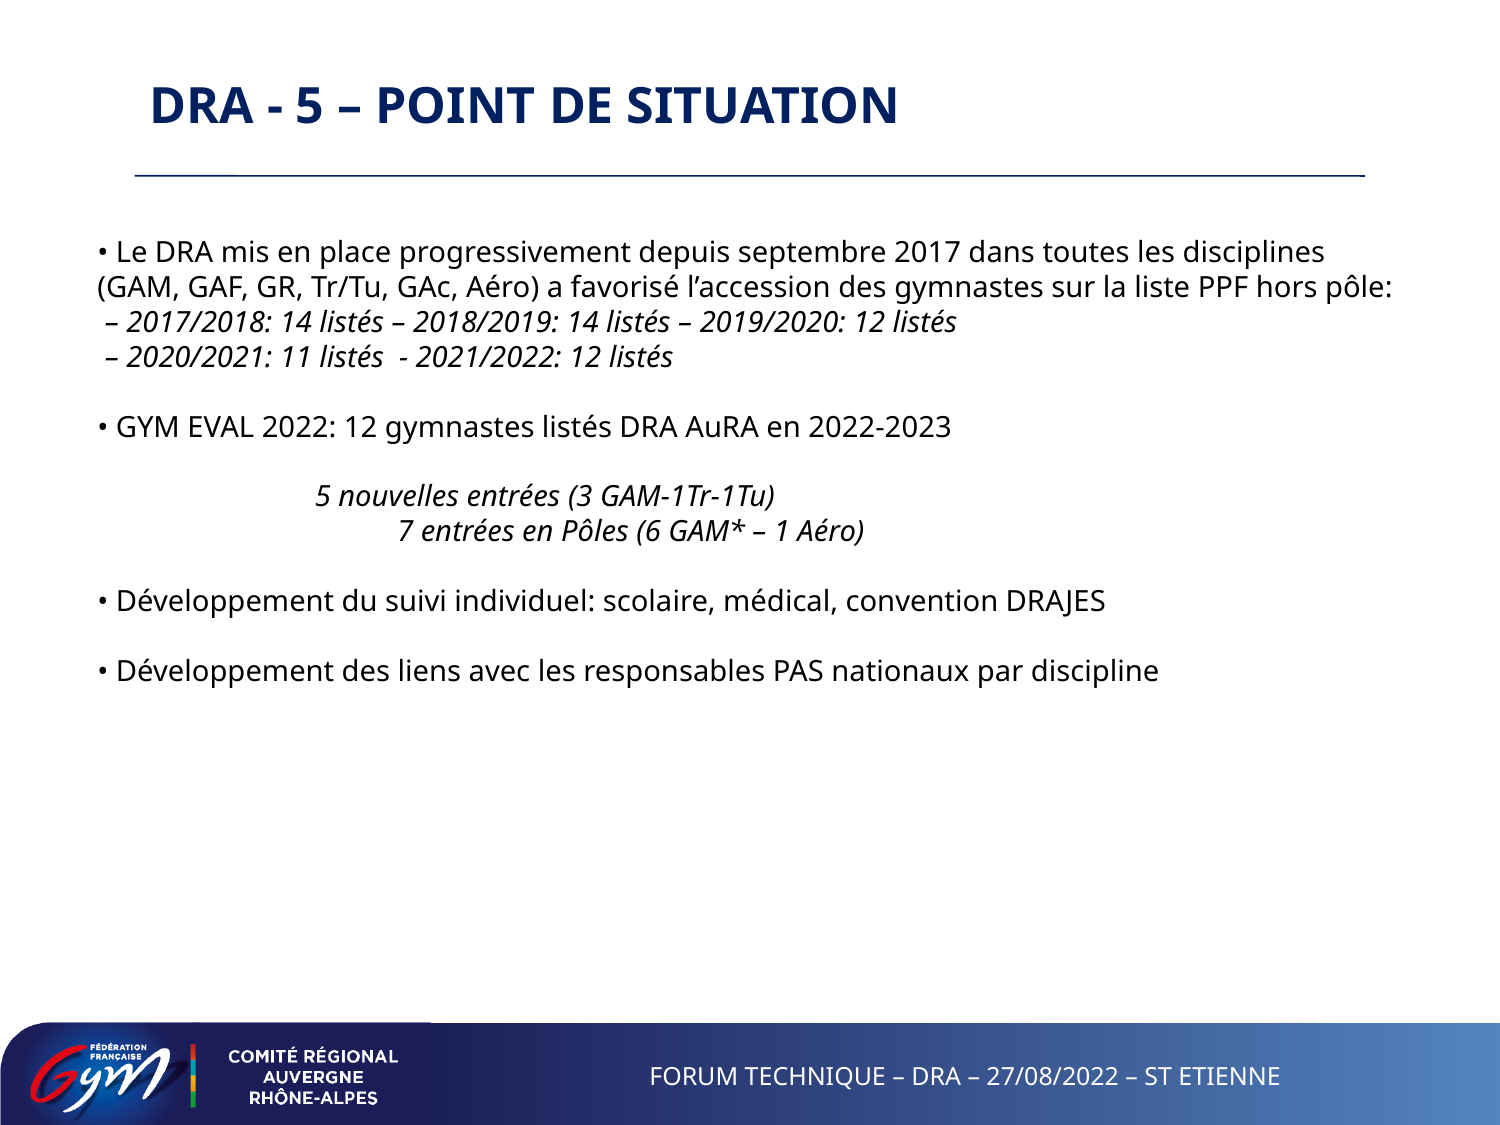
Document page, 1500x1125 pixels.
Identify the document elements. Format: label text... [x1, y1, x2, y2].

text_box DRA - 5 – point de situation [134, 65, 1436, 216]
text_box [0, 1022, 1500, 1125]
text_box • Le DRA mis en place progressivement depuis septembre 2017 dans toutes les disciplines (GAM, GAF, GR, Tr/Tu, GAc, Aéro) a favorisé l’accession des gymnastes sur la liste PPF hors pôle: – 2017/2018: 14 listés – 2018/2019: 14 listés – 2019/2020: 12 listés – 2020/2021: 11 listés - 2021/2022: 12 listés • GYM EVAL 2022: 12 gymnastes listés DRA AuRA en 2022-2023 5 nouvelles entrées (3 GAM-1Tr-1Tu) 7 entrées en Pôles (6 GAM* – 1 Aéro) • Développement du suivi individuel: scolaire, médical, convention DRAJES • Développement des liens avec les responsables PAS nationaux par discipline [82, 225, 1418, 765]
